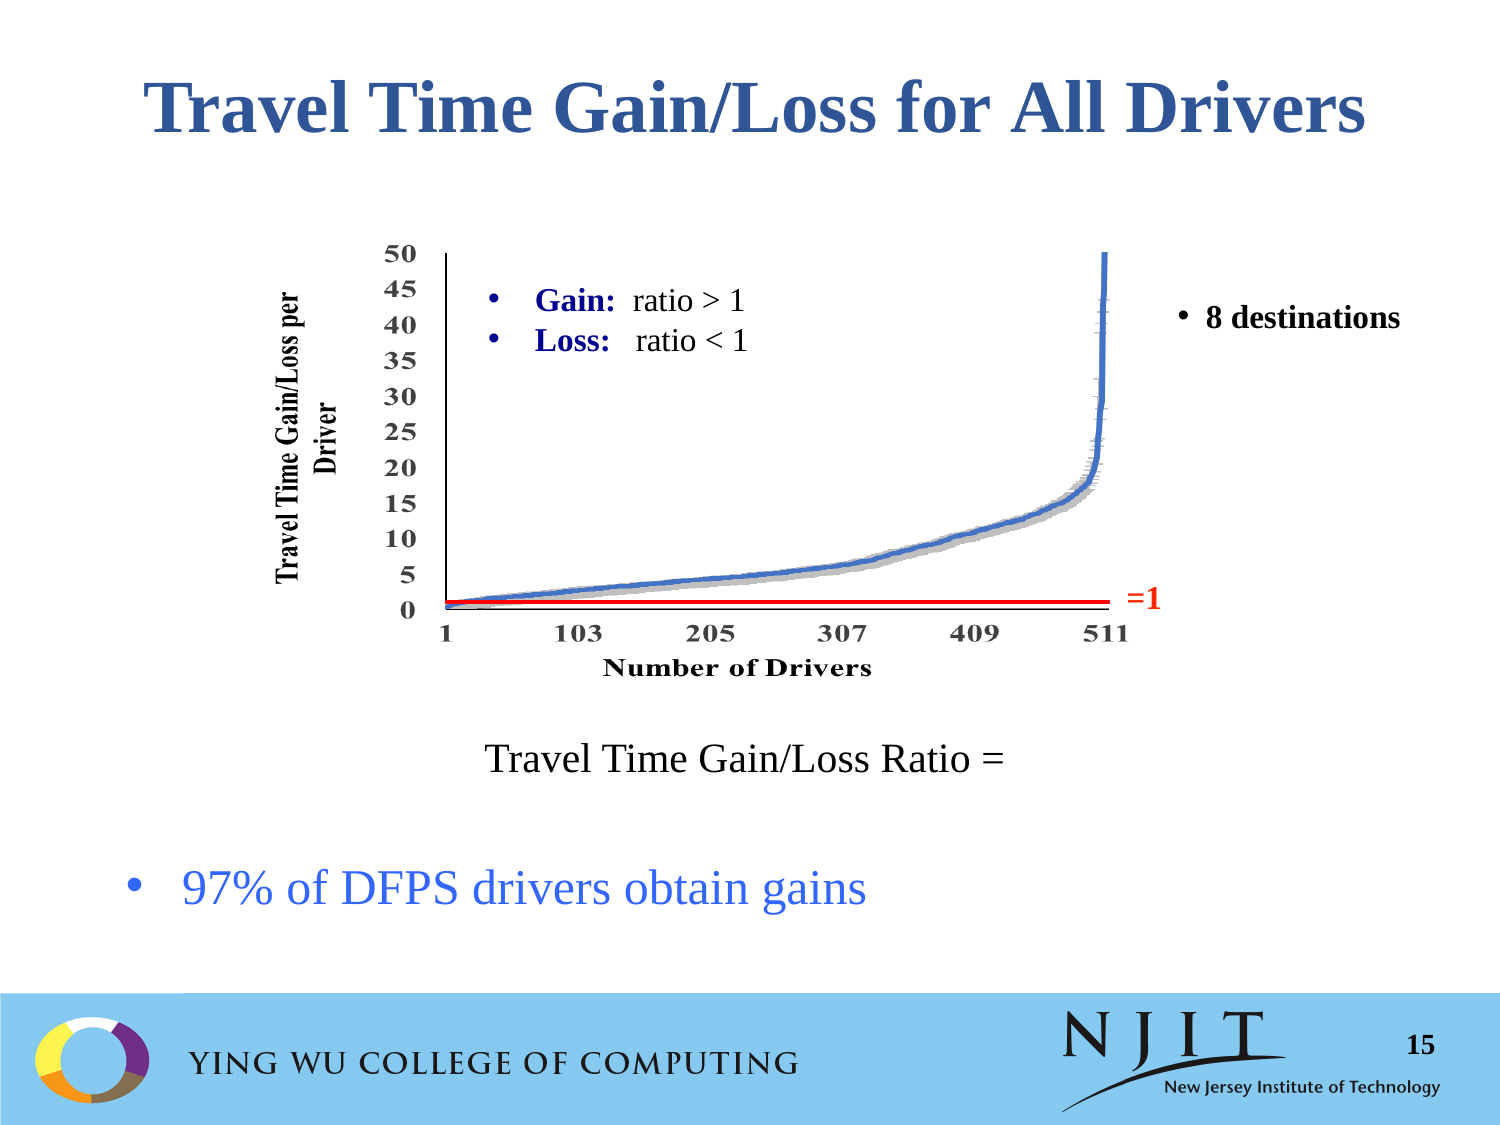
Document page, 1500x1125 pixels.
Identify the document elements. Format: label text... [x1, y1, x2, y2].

title Travel Time Gain/Loss for All Drivers [45, 34, 1465, 182]
slide_number 15 [1113, 1012, 1451, 1073]
picture [0, 993, 1500, 1125]
text_box =1 [1150, 569, 1238, 625]
picture [249, 237, 1150, 698]
text_box 8 destinations [1150, 287, 1465, 343]
text_box 97% of DFPS drivers obtain gains [111, 841, 1399, 922]
